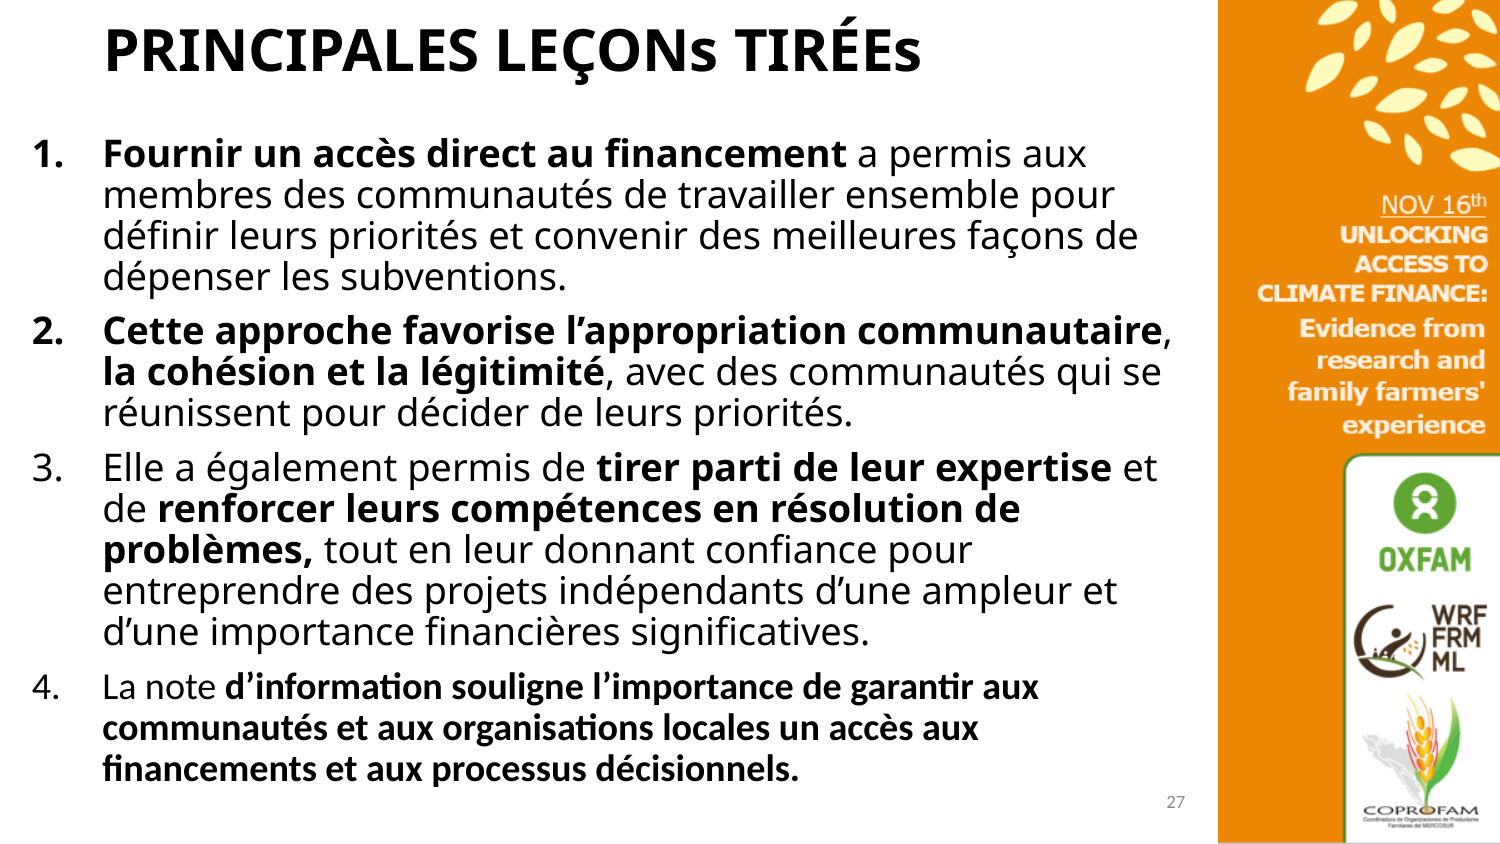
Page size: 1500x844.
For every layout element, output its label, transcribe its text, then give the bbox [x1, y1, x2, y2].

list Fournir un accès direct au financement a permis aux membres des communautés de travailler ensemble pour définir leurs priorités et convenir des meilleures façons de dépenser les subventions. Cette approche favorise l’appropriation communautaire, la cohésion et la légitimité, avec des communautés qui se réunissent pour décider de leurs priorités. Elle a également permis de tirer parti de leur expertise et de renforcer leurs compétences en résolution de problèmes, tout en leur donnant confiance pour entreprendre des projets indépendants d’une ampleur et d’une importance financières significatives. La note d’information souligne l’importance de garantir aux communautés et aux organisations locales un accès aux financements et aux processus décisionnels. [16, 126, 1201, 800]
slide_number 27 [862, 778, 1201, 824]
title PRINCIPALES LEÇONs TIRÉEs [88, 10, 1218, 94]
picture [1218, 0, 1500, 844]
